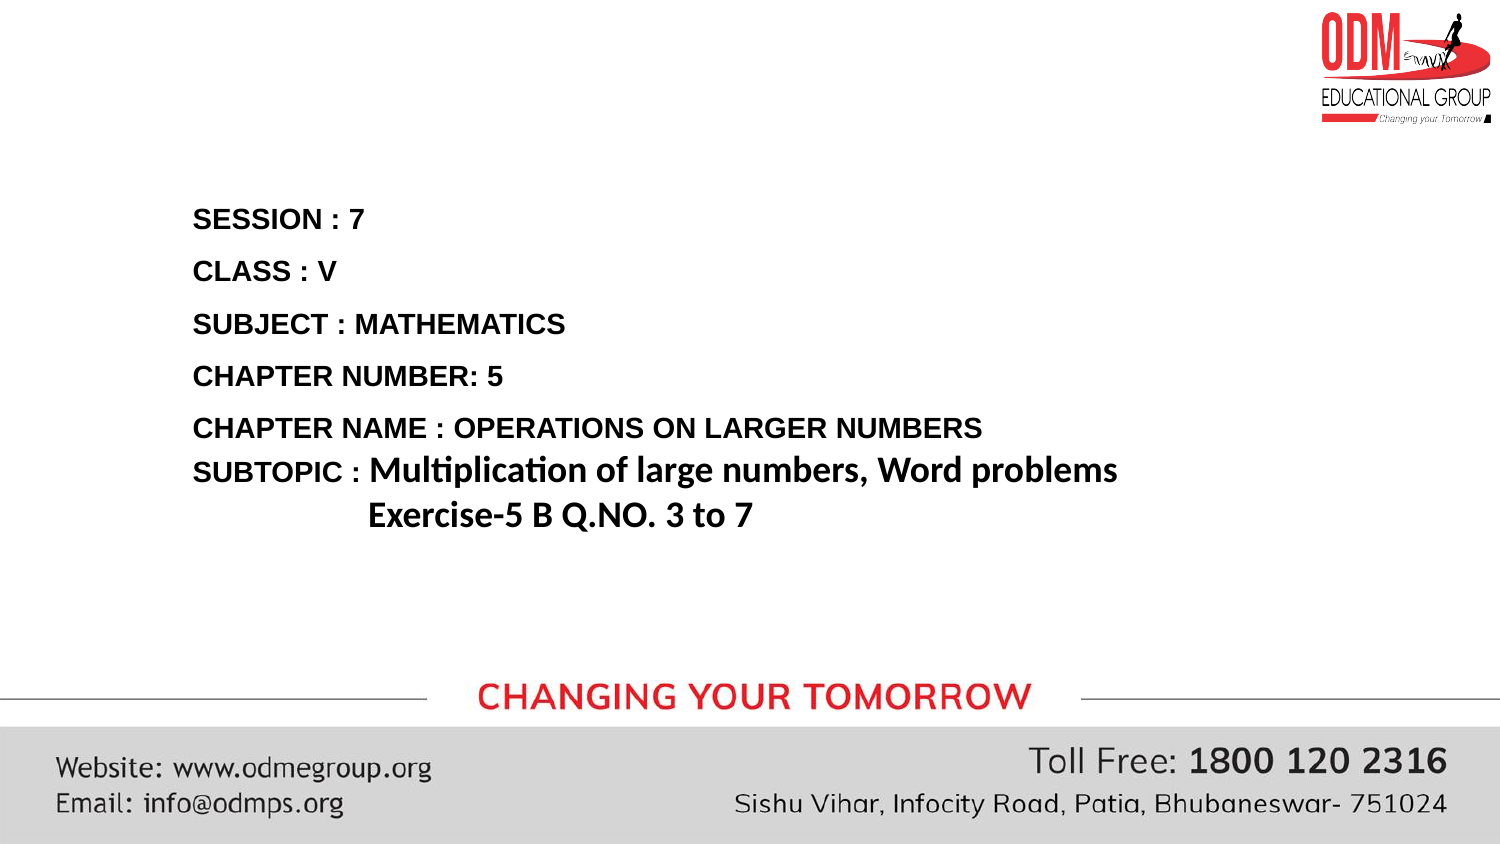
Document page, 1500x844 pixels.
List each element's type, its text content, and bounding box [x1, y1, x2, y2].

text_box SESSION : 7 CLASS : V SUBJECT : MATHEMATICS CHAPTER NUMBER: 5 CHAPTER NAME : OPERATIONS ON LARGER NUMBERS SUBTOPIC : Multiplication of large numbers, Word problems Exercise-5 B Q.NO. 3 to 7 [177, 167, 1395, 617]
picture [0, 619, 1500, 844]
picture [1322, 12, 1492, 124]
